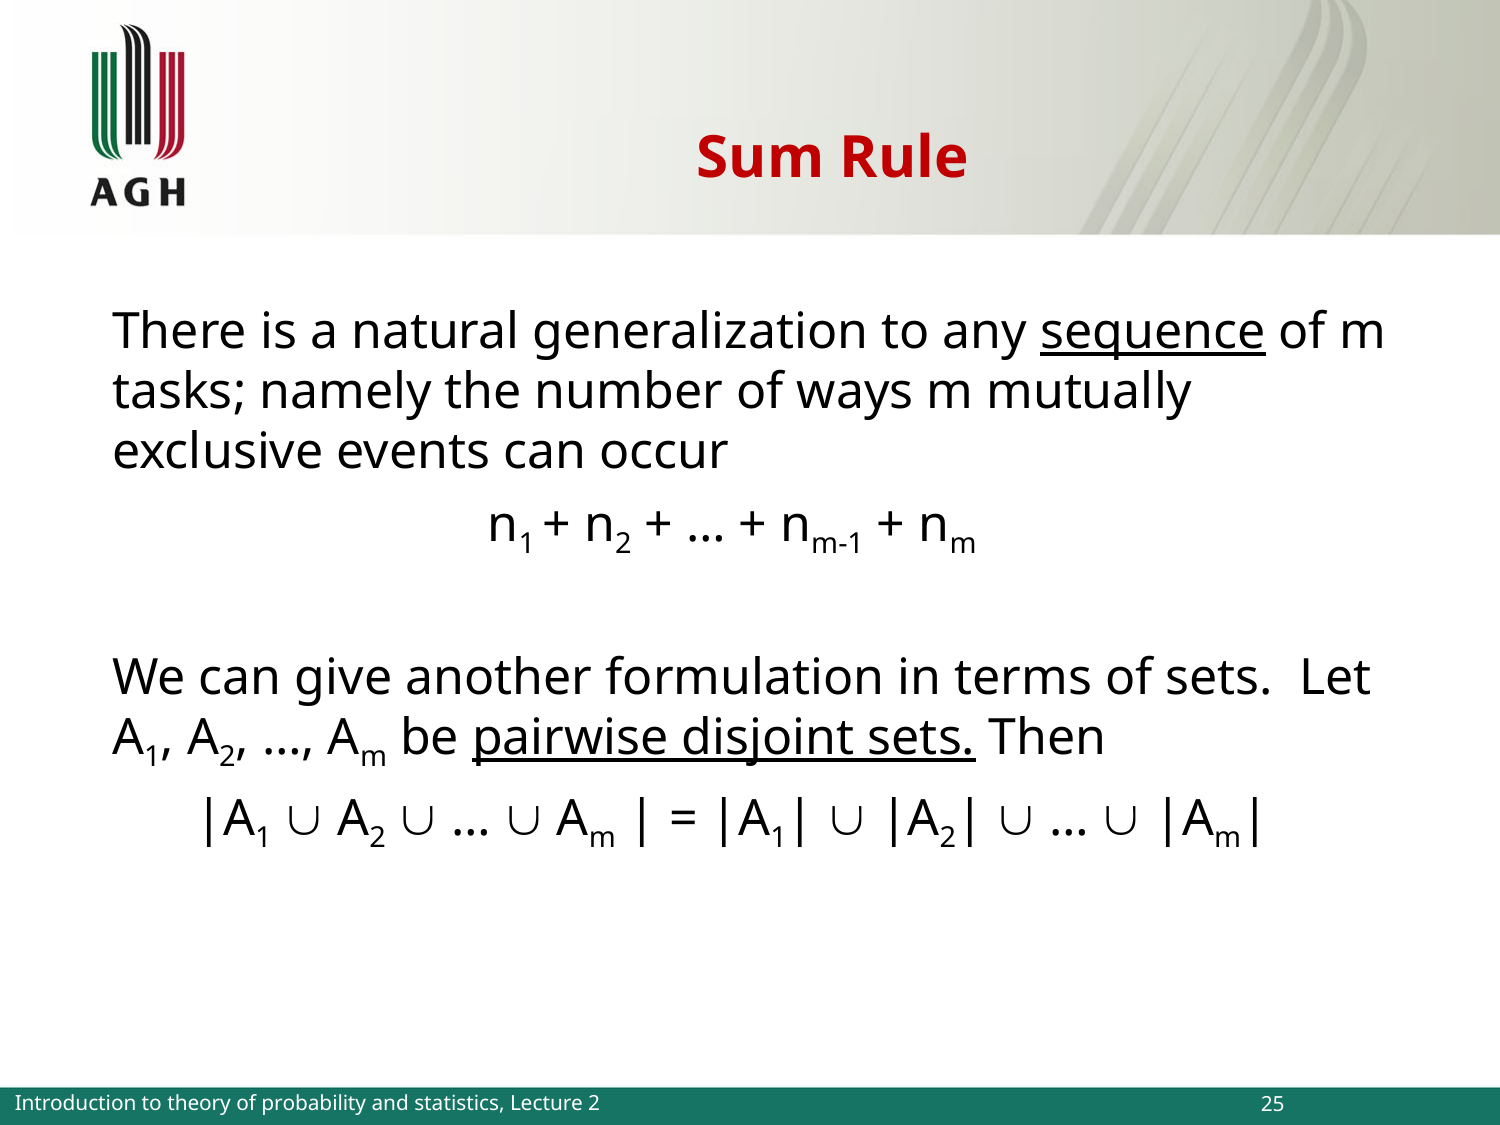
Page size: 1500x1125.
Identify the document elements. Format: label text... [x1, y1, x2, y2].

slide_number 25 [1246, 1082, 1500, 1125]
title Sum Rule [242, 77, 1424, 232]
footer Introduction to theory of probability and statistics, Lecture 2 [0, 1082, 869, 1125]
list There is a natural generalization to any sequence of m tasks; namely the number of ways m mutually exclusive events can occur n1 + n2 + … + nm-1 + nm We can give another formulation in terms of sets. Let A1, A2, …, Am be pairwise disjoint sets. Then |A1  A2  …  Am | = |A1|  |A2|  …  |Am| [41, 290, 1424, 1027]
picture [0, 0, 1500, 1125]
